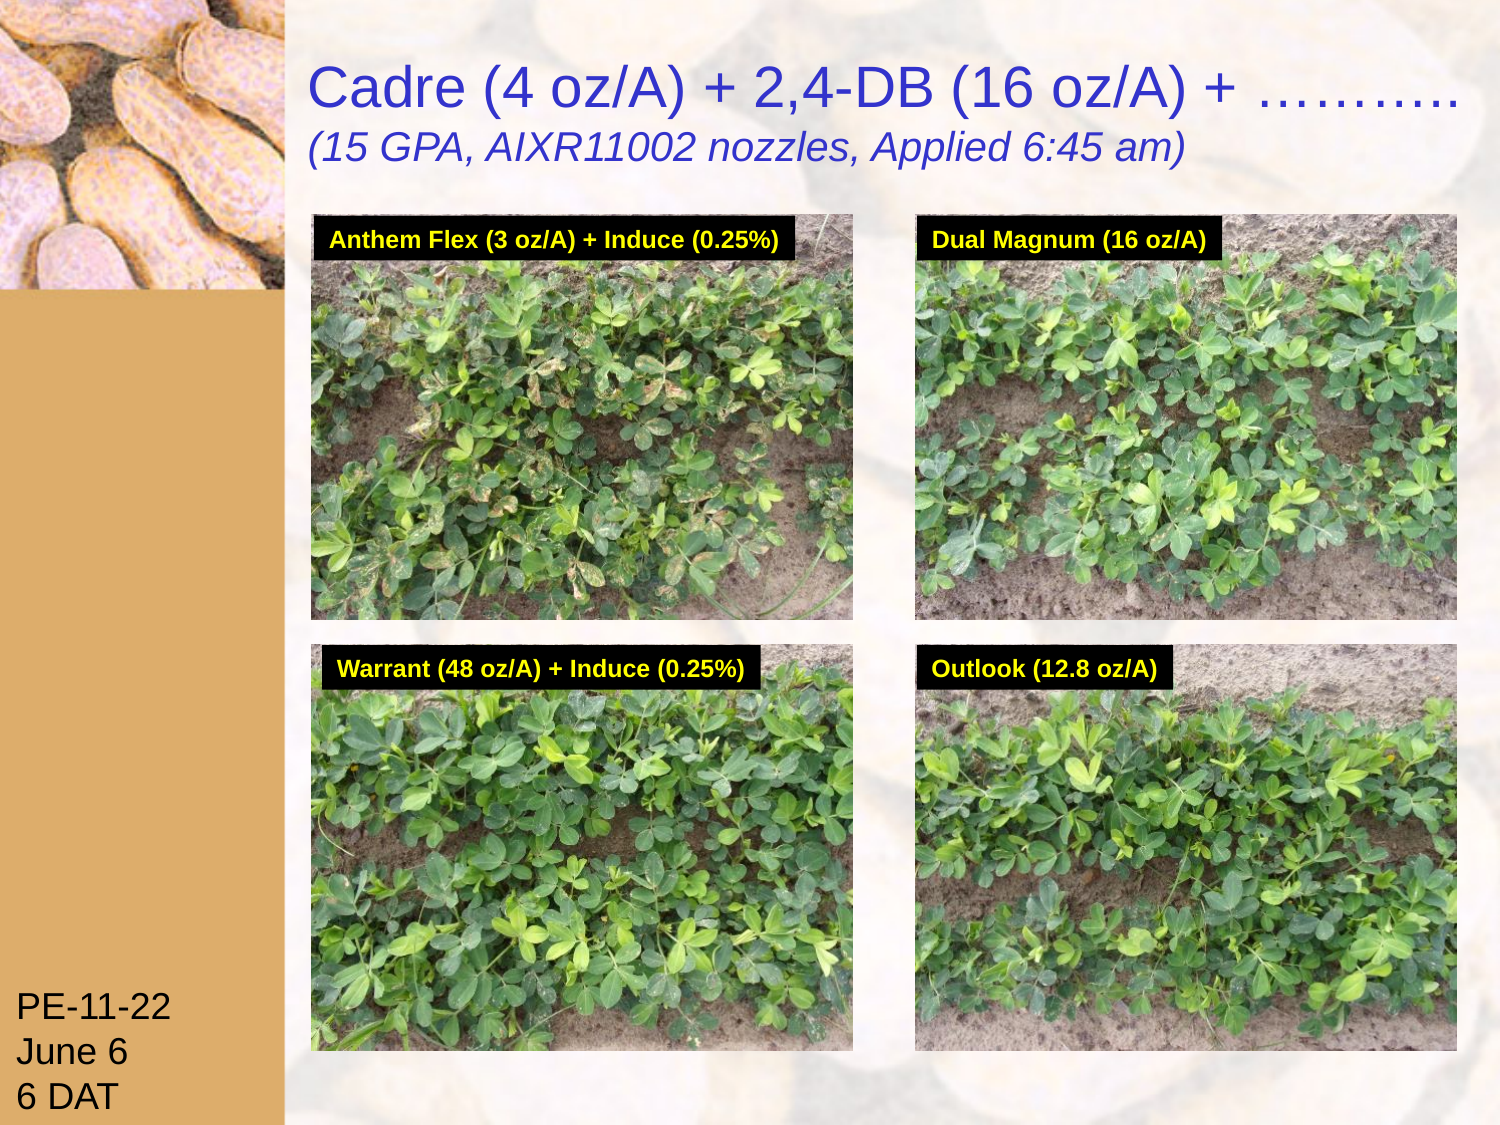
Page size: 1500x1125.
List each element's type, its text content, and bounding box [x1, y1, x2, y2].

text_box PE-11-22 June 6 6 DAT [1, 974, 187, 1125]
title Cadre (4 oz/A) + 2,4-DB (16 oz/A) + ……….. (15 GPA, AIXR11002 nozzles, Applied 6:45 am) [292, 15, 1489, 204]
picture [0, 0, 1500, 1125]
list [311, 644, 853, 1051]
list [311, 214, 853, 621]
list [915, 644, 1457, 1051]
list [915, 214, 1457, 621]
